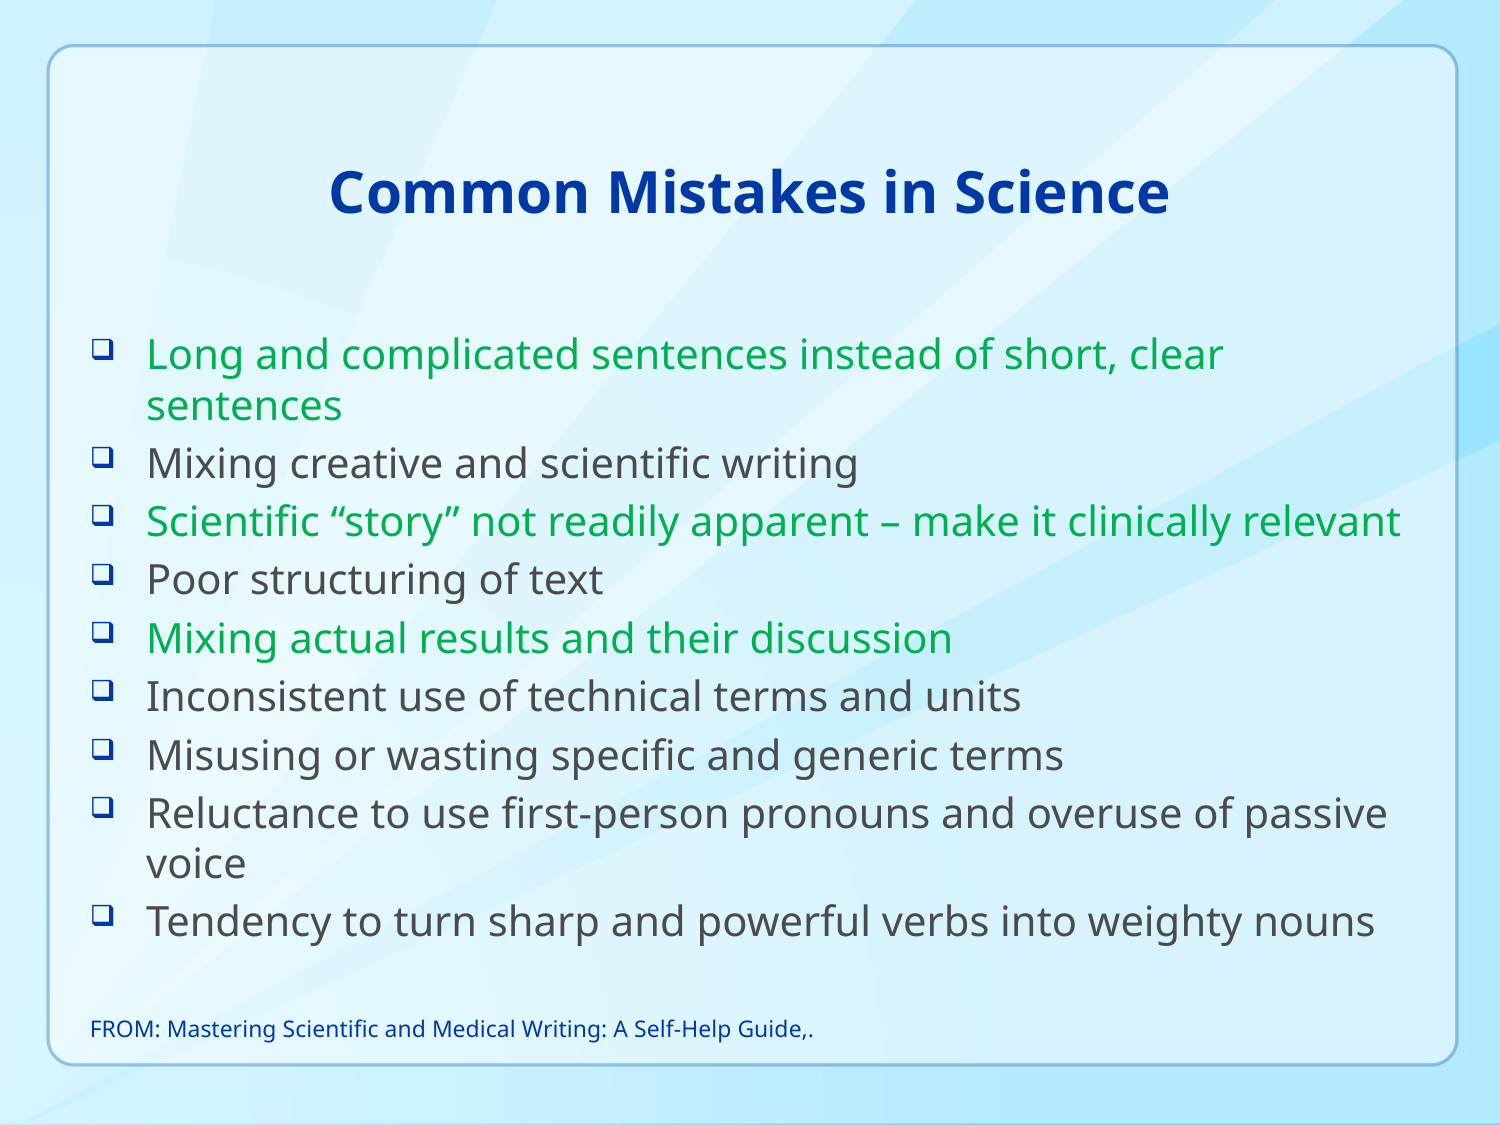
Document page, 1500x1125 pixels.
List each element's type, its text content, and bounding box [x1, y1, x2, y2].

picture [0, 0, 1500, 1125]
title Common Mistakes in Science [75, 45, 1425, 233]
list FROM: Mastering Scientific and Medical Writing: A Self-Help Guide,. [75, 950, 1425, 1050]
list Long and complicated sentences instead of short, clear sentences Mixing creative and scientific writing Scientific “story” not readily apparent – make it clinically relevant Poor structuring of text Mixing actual results and their discussion Inconsistent use of technical terms and units Misusing or wasting specific and generic terms Reluctance to use first-person pronouns and overuse of passive voice Tendency to turn sharp and powerful verbs into weighty nouns [75, 262, 1425, 950]
